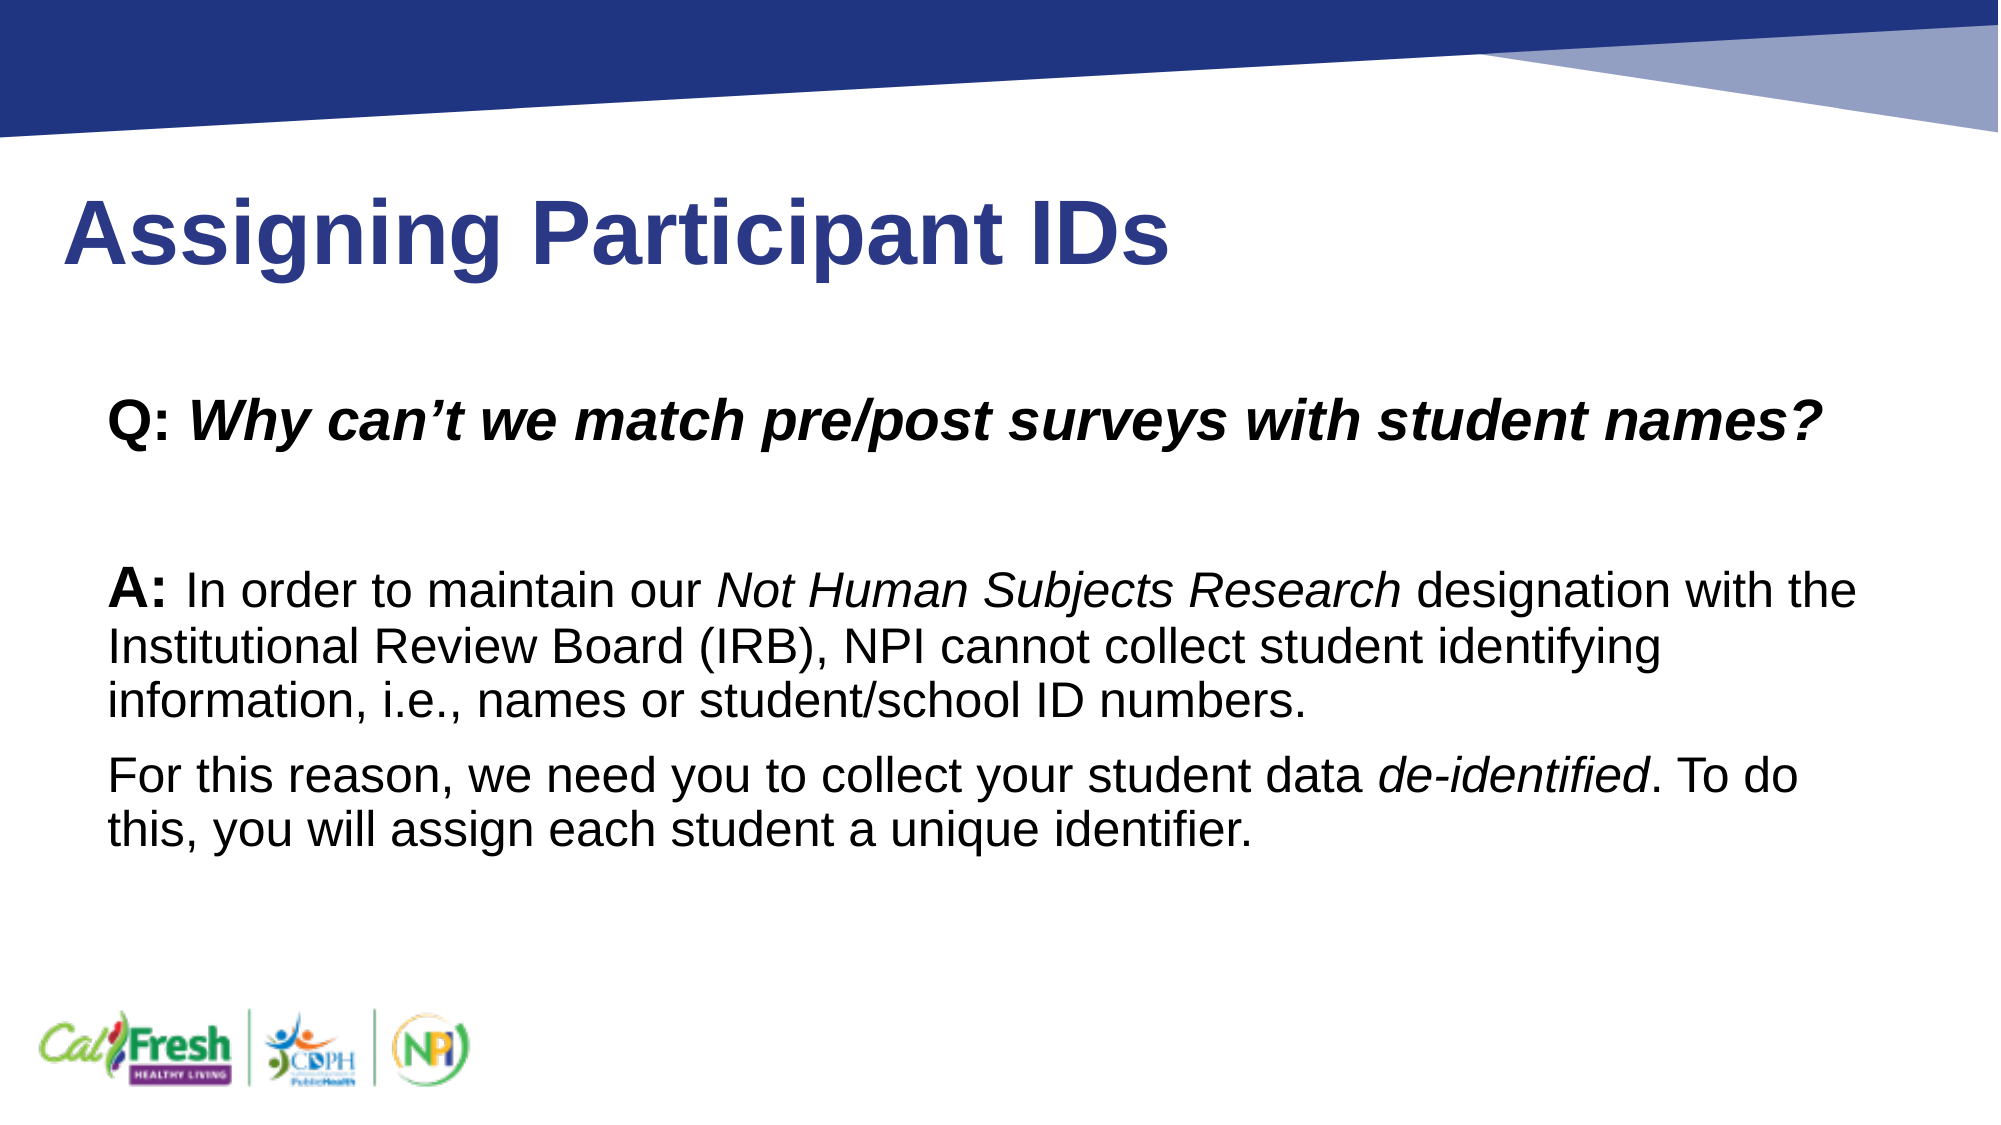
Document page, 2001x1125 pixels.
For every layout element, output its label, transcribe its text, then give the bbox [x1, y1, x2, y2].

picture [0, 0, 1998, 163]
text_box Q: Why can’t we match pre/post surveys with student names? A: In order to maintain our Not Human Subjects Research designation with the Institutional Review Board (IRB), NPI cannot collect student identifying information, i.e., names or student/school ID numbers. For this reason, we need you to collect your student data de-identified. To do this, you will assign each student a unique identifier. [92, 382, 1914, 1008]
picture [21, 999, 487, 1108]
title Assigning Participant IDs [47, 125, 1863, 344]
